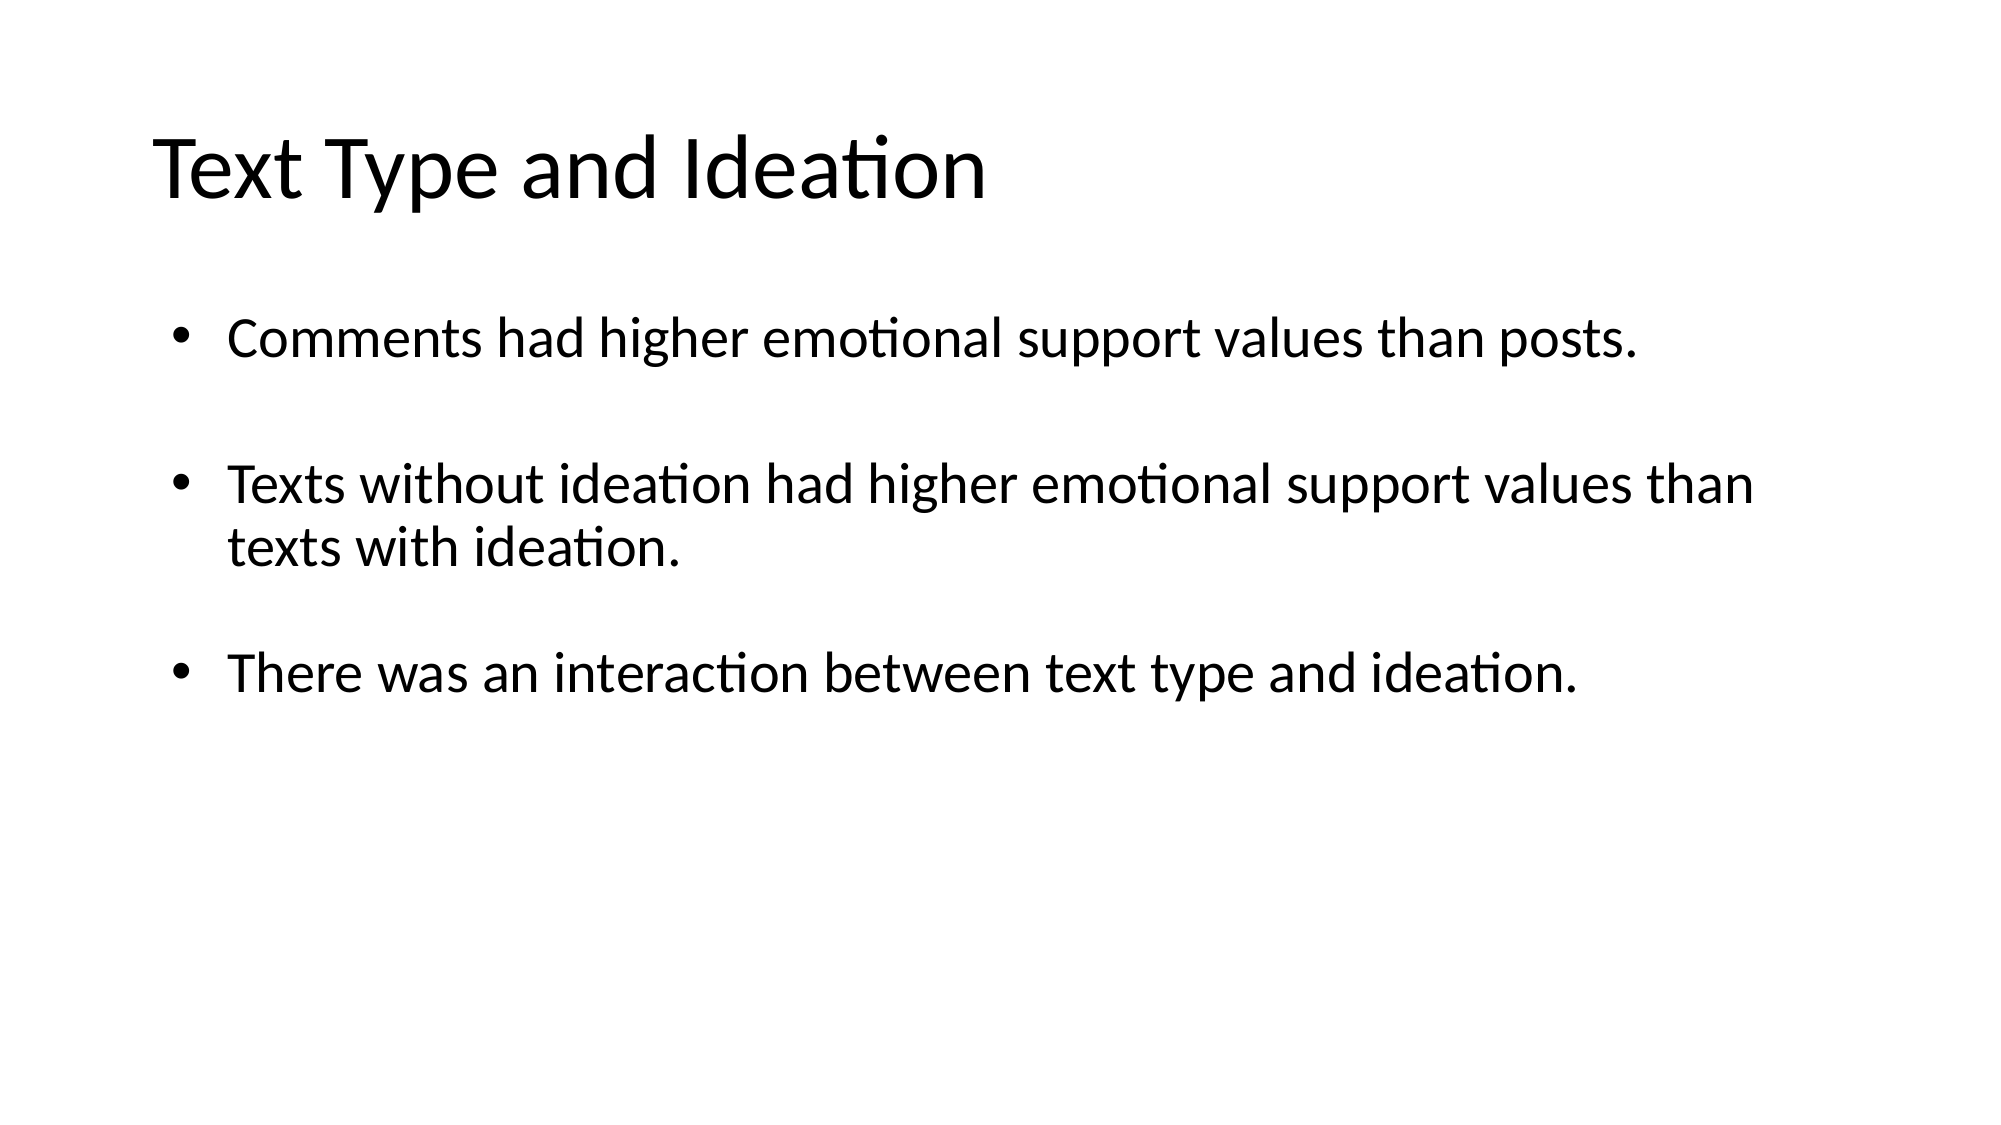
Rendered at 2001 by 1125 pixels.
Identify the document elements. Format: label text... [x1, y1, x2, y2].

list Comments had higher emotional support values than posts. Texts without ideation had higher emotional support values than texts with ideation. There was an interaction between text type and ideation. [137, 299, 1863, 1014]
title Text Type and Ideation [137, 59, 1863, 278]
